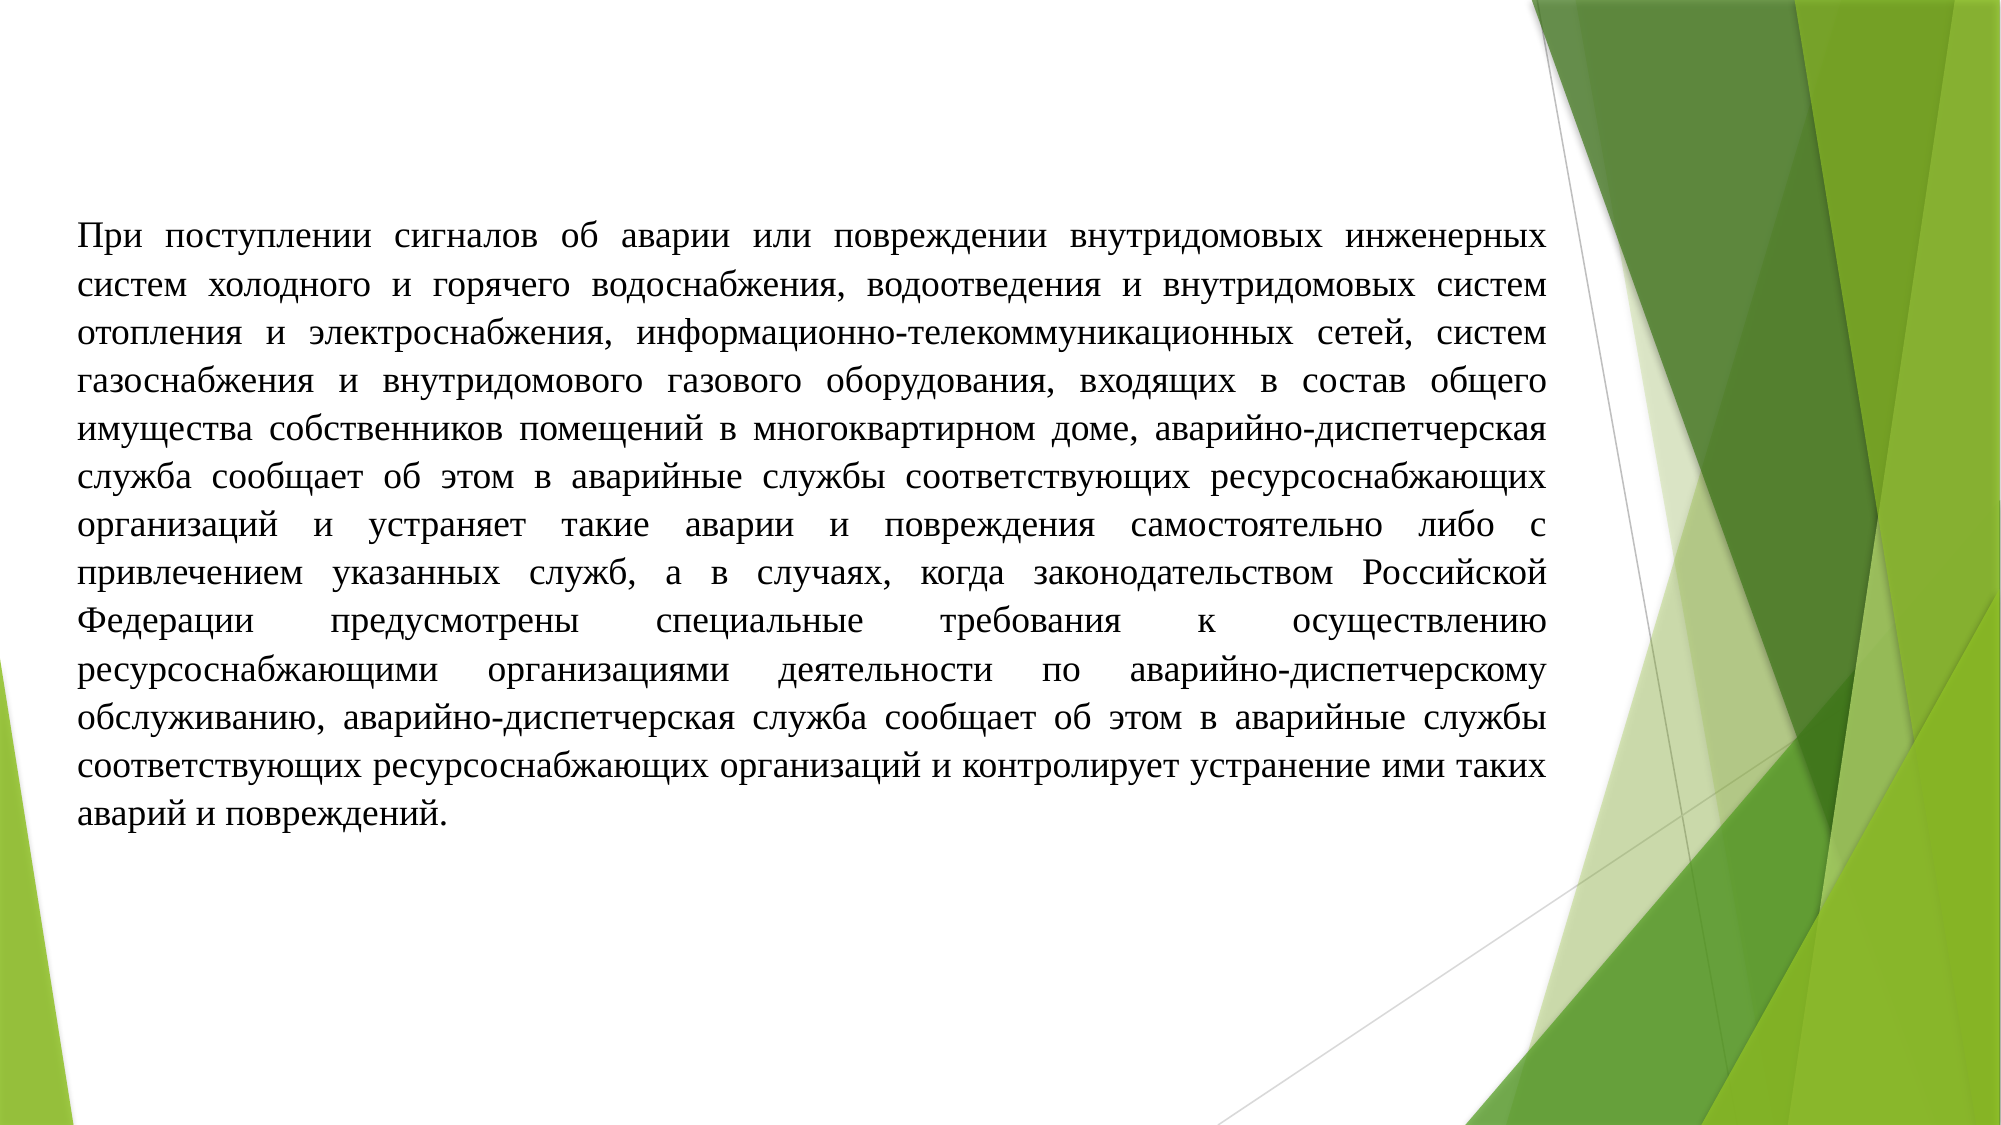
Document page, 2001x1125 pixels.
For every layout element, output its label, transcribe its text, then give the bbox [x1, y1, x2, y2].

text_box При поступлении сигналов об аварии или повреждении внутридомовых инженерных систем холодного и горячего водоснабжения, водоотведения и внутридомовых систем отопления и электроснабжения, информационно-телекоммуникационных сетей, систем газоснабжения и внутридомового газового оборудования, входящих в состав общего имущества собственников помещений в многоквартирном доме, аварийно-диспетчерская служба сообщает об этом в аварийные службы соответствующих ресурсоснабжающих организаций и устраняет такие аварии и повреждения самостоятельно либо с привлечением указанных служб, а в случаях, когда законодательством Российской Федерации предусмотрены специальные требования к осуществлению ресурсоснабжающими организациями деятельности по аварийно-диспетчерскому обслуживанию, аварийно-диспетчерская служба сообщает об этом в аварийные службы соответствующих ресурсоснабжающих организаций и контролирует устранение ими таких аварий и повреждений. [62, 106, 1564, 841]
